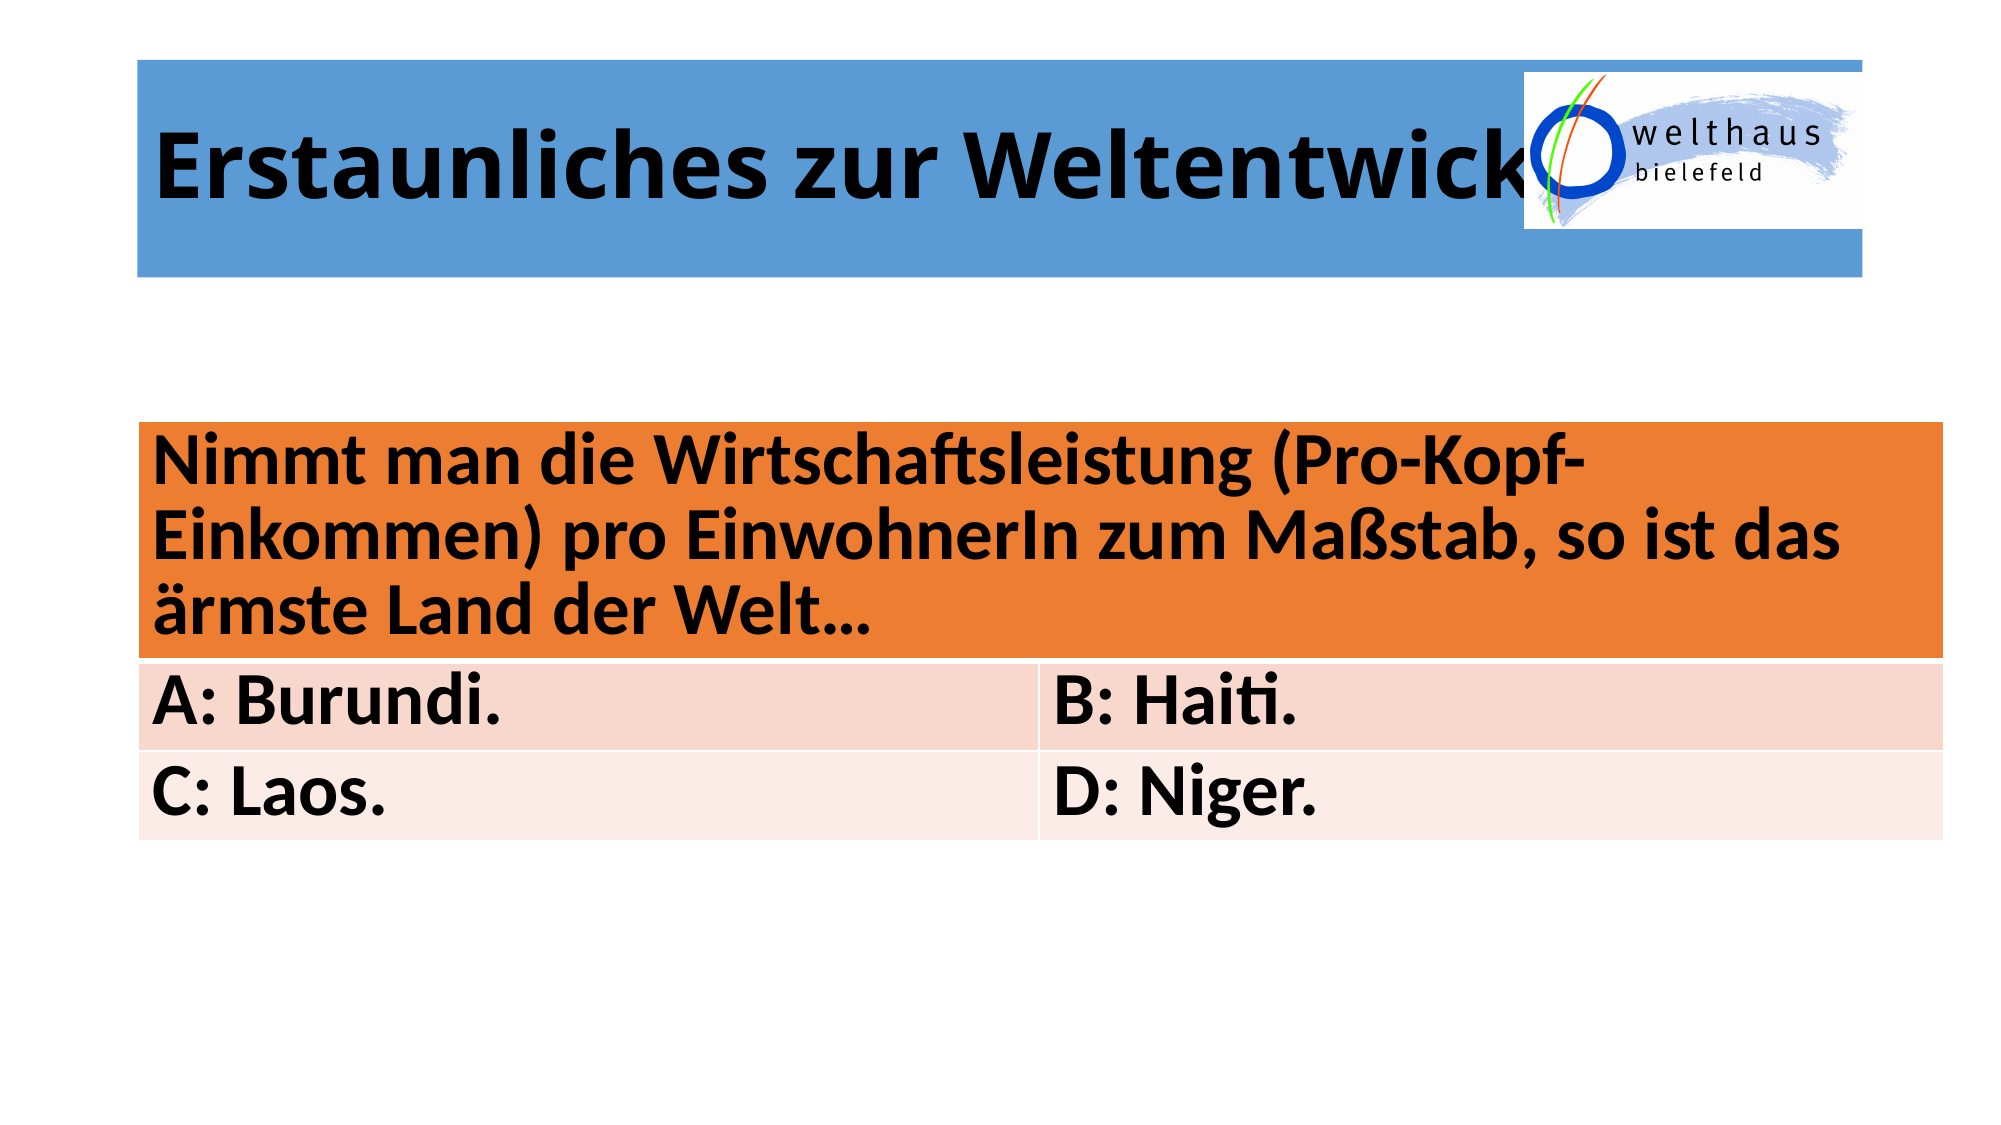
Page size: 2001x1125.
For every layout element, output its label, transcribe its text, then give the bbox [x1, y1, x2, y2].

picture [1524, 72, 1863, 229]
table_cell D: Niger. [1040, 752, 1943, 840]
table_cell B: Haiti. [1040, 664, 1943, 750]
table_cell C: Laos. [139, 752, 1038, 840]
table_header Nimmt man die Wirtschaftsleistung (Pro-Kopf-Einkommen) pro EinwohnerIn zum Maßstab, so ist das ärmste Land der Welt… [139, 422, 1943, 658]
title Erstaunliches zur Weltentwicklung [137, 59, 1863, 278]
table_cell A: Burundi. [139, 664, 1038, 750]
